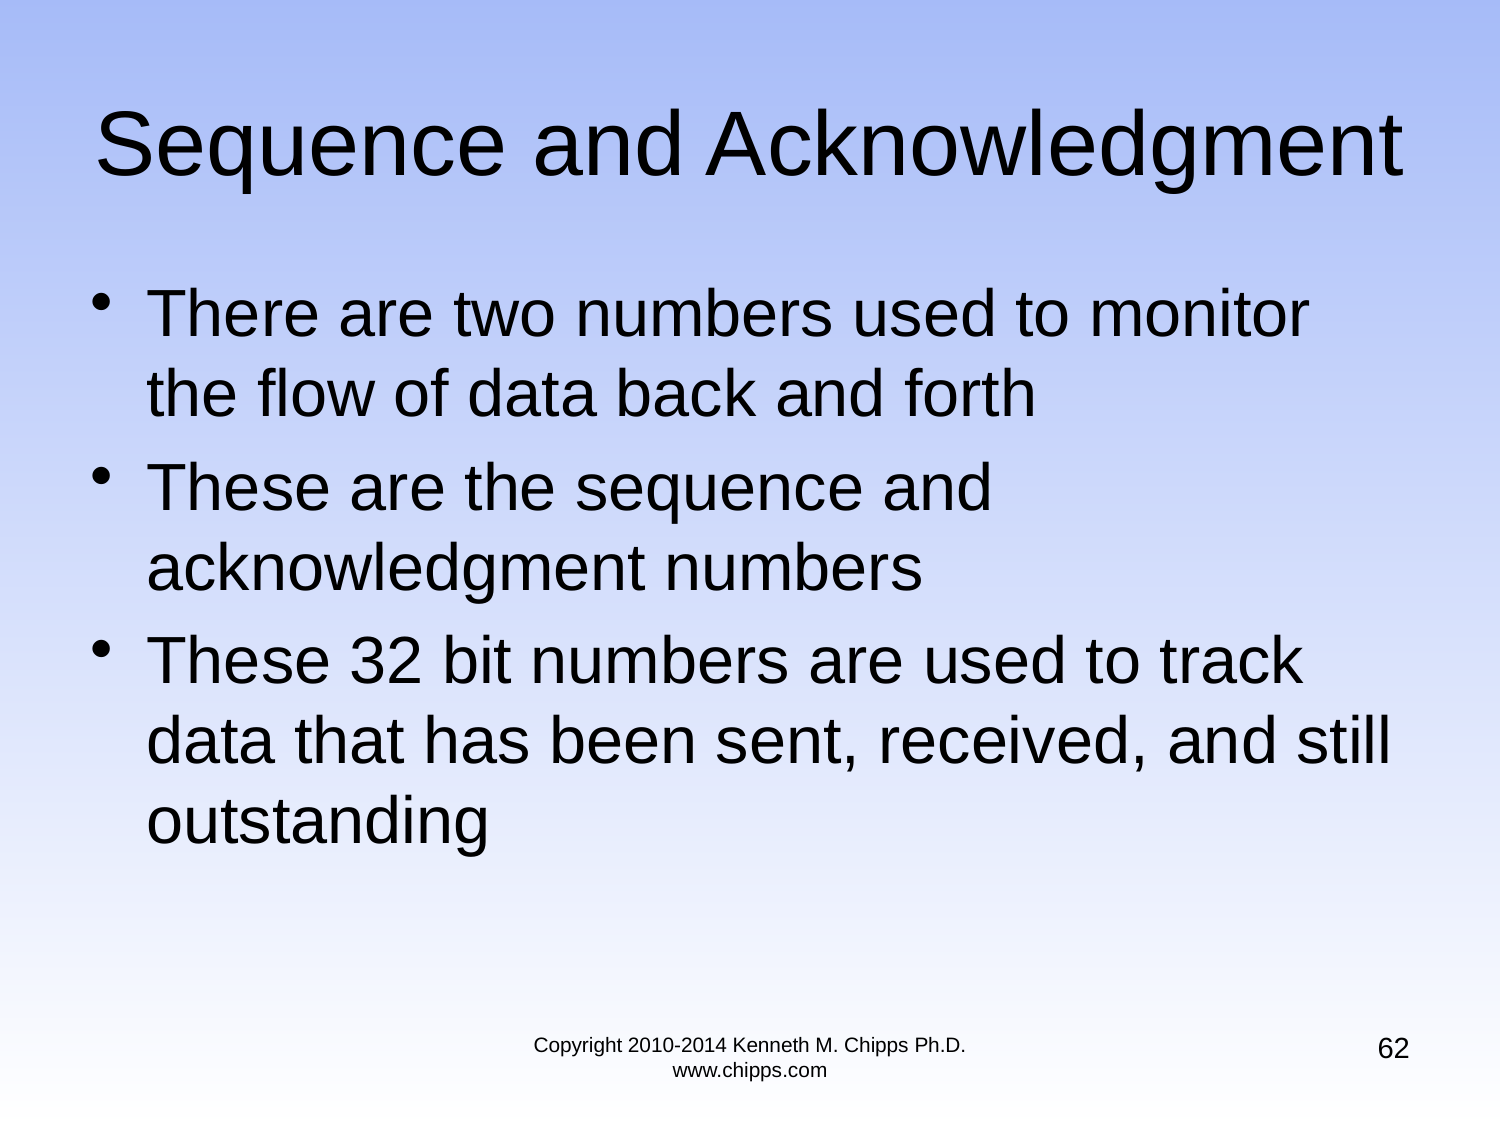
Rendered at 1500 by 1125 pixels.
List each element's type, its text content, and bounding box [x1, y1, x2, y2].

title Lab [1425, 114, 1500, 118]
title Lab [0, 114, 75, 118]
list There are two numbers used to monitor the flow of data back and forth These are the sequence and acknowledgment numbers These 32 bit numbers are used to track data that has been sent, received, and still outstanding [75, 262, 1425, 1005]
title Sequence and Acknowledgment [75, 45, 1425, 233]
slide_number 62 [1074, 1021, 1426, 1101]
footer Copyright 2010-2014 Kenneth M. Chipps Ph.D. www.chipps.com [449, 1024, 1051, 1103]
